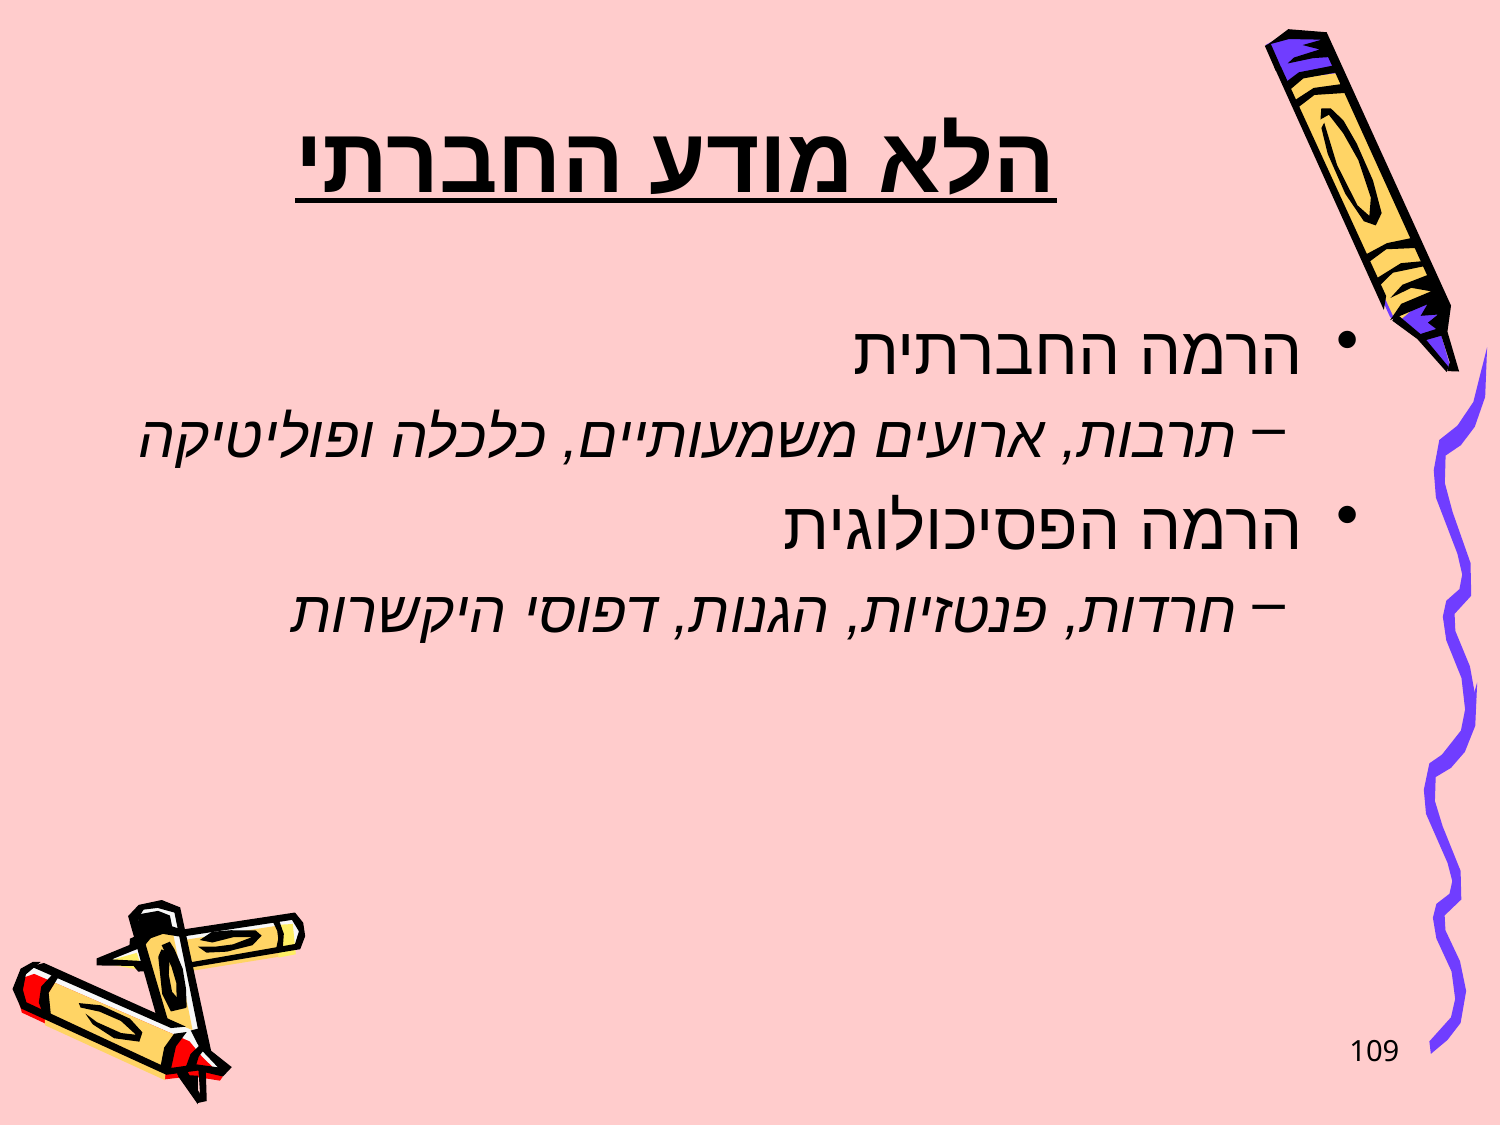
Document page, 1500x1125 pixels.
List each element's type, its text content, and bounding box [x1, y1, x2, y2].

title הלא מודע החברתי [112, 24, 1240, 288]
list הרמה החברתית תרבות, ארועים משמעותיים, כלכלה ופוליטיקה הרמה הפסיכולוגית חרדות, פנטזיות, הגנות, דפוסי היקשרות [99, 299, 1376, 901]
slide_number 109 [1101, 1024, 1415, 1101]
